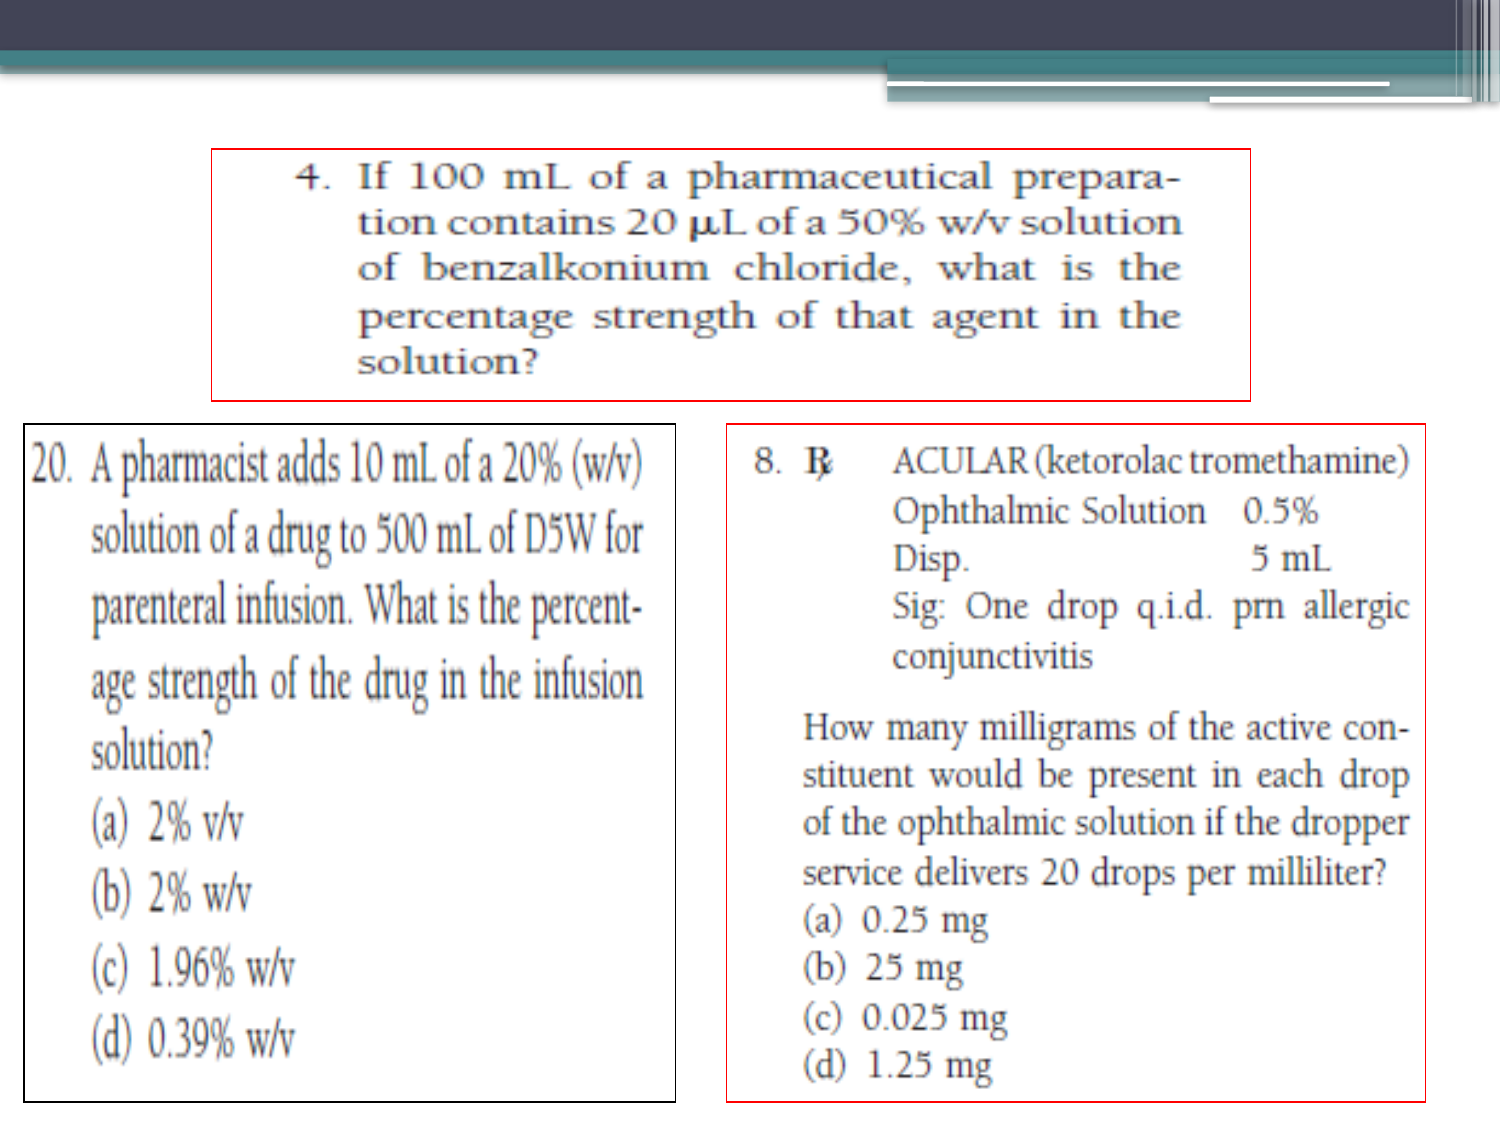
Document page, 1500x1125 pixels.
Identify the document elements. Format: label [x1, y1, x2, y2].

picture [24, 424, 676, 1102]
list [726, 424, 1426, 1102]
picture [212, 149, 1251, 401]
